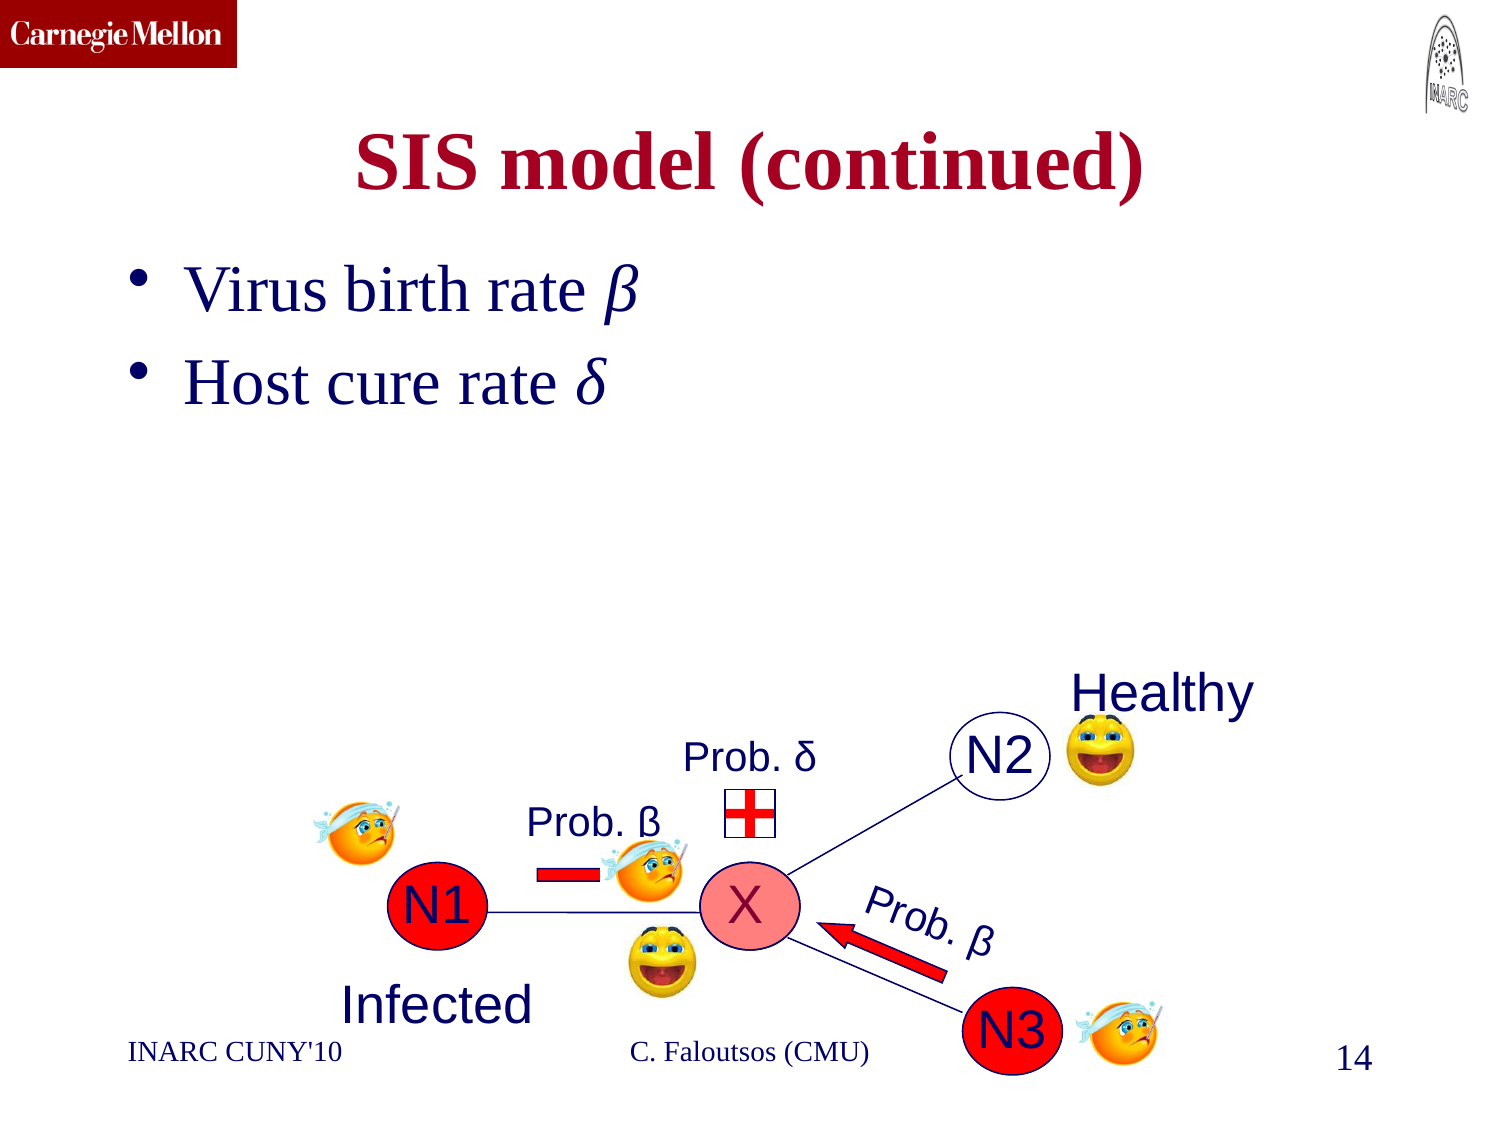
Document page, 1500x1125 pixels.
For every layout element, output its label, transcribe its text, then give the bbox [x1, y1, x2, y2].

text_box Infected [312, 962, 563, 1043]
list Virus birth rate β Host cure rate δ [112, 237, 1388, 1001]
text_box N3 [962, 987, 1063, 1068]
picture [624, 924, 701, 1001]
text_box [988, 1068, 1040, 1075]
picture [312, 799, 403, 868]
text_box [649, 722, 851, 838]
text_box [487, 787, 1038, 963]
text_box [410, 943, 465, 950]
picture [1062, 712, 1138, 788]
slide_number 14 [1074, 1024, 1388, 1101]
picture [0, 0, 237, 68]
title SIS model (continued) [112, 99, 1388, 213]
text_box Healthy [1025, 649, 1300, 730]
footer C. Faloutsos (CMU) [512, 1024, 988, 1101]
text_box N1 [387, 862, 482, 943]
picture [599, 837, 690, 905]
picture [1074, 999, 1165, 1068]
text_box N2 [950, 712, 1050, 793]
slide_number INARC CUNY'10 [112, 1024, 426, 1101]
